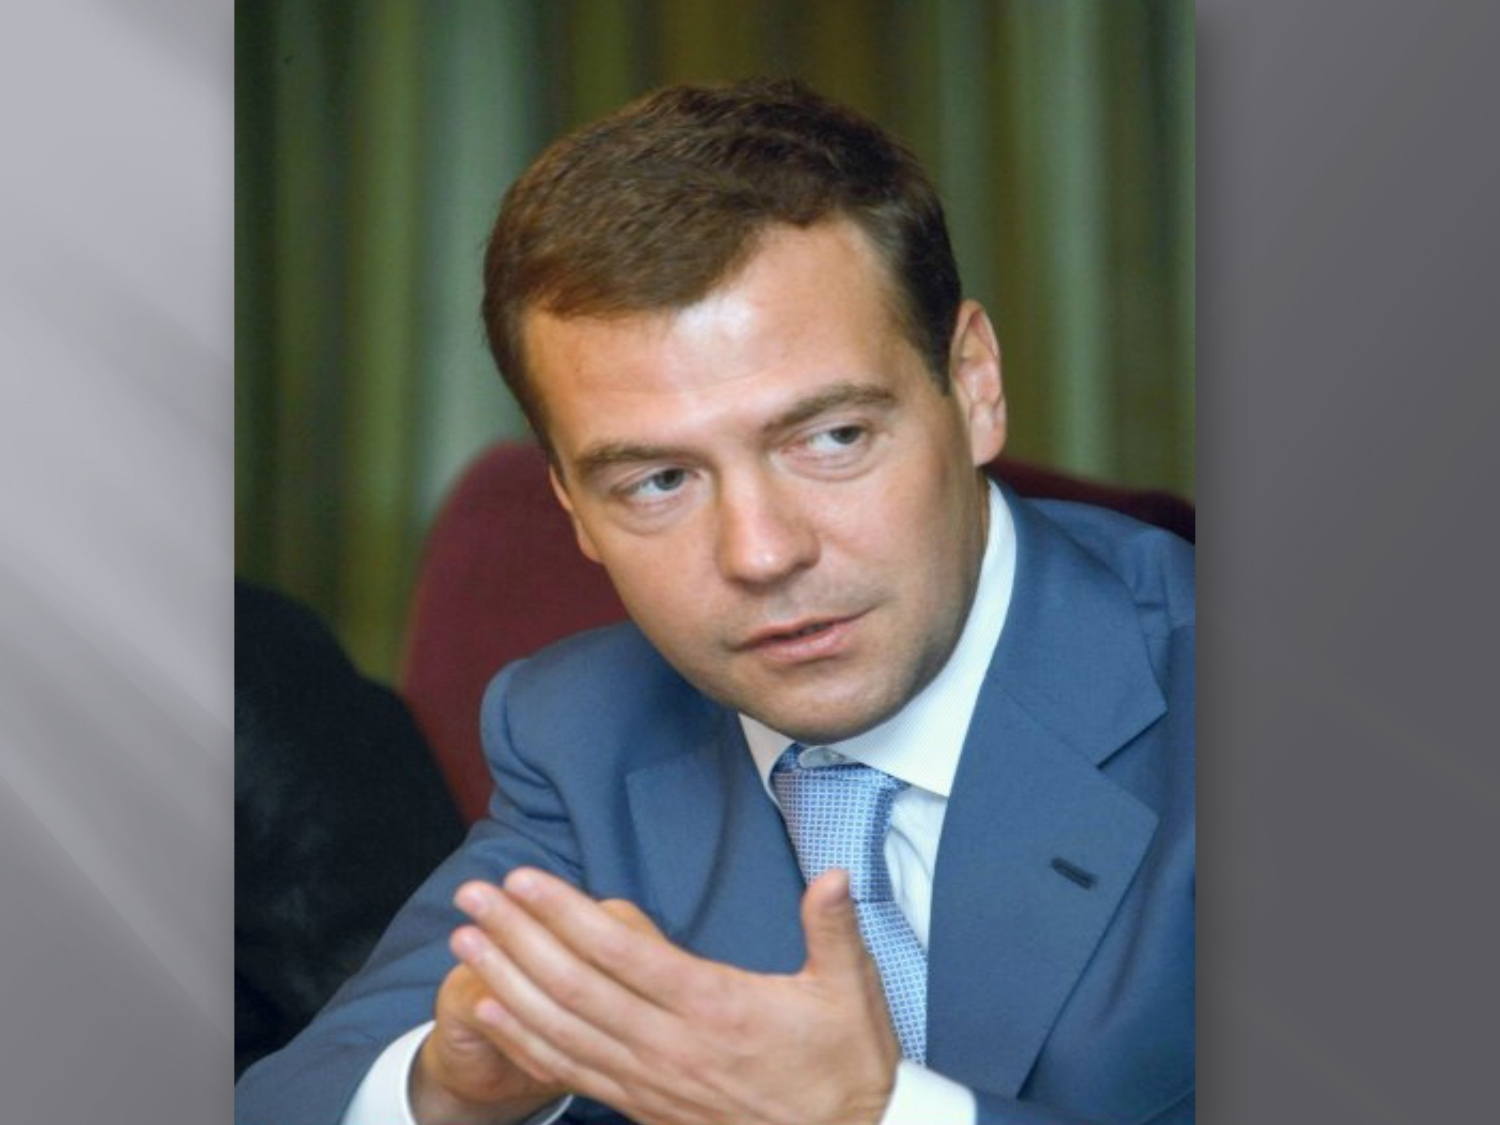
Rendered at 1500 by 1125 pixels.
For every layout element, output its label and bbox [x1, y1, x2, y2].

picture [234, 0, 1196, 1125]
